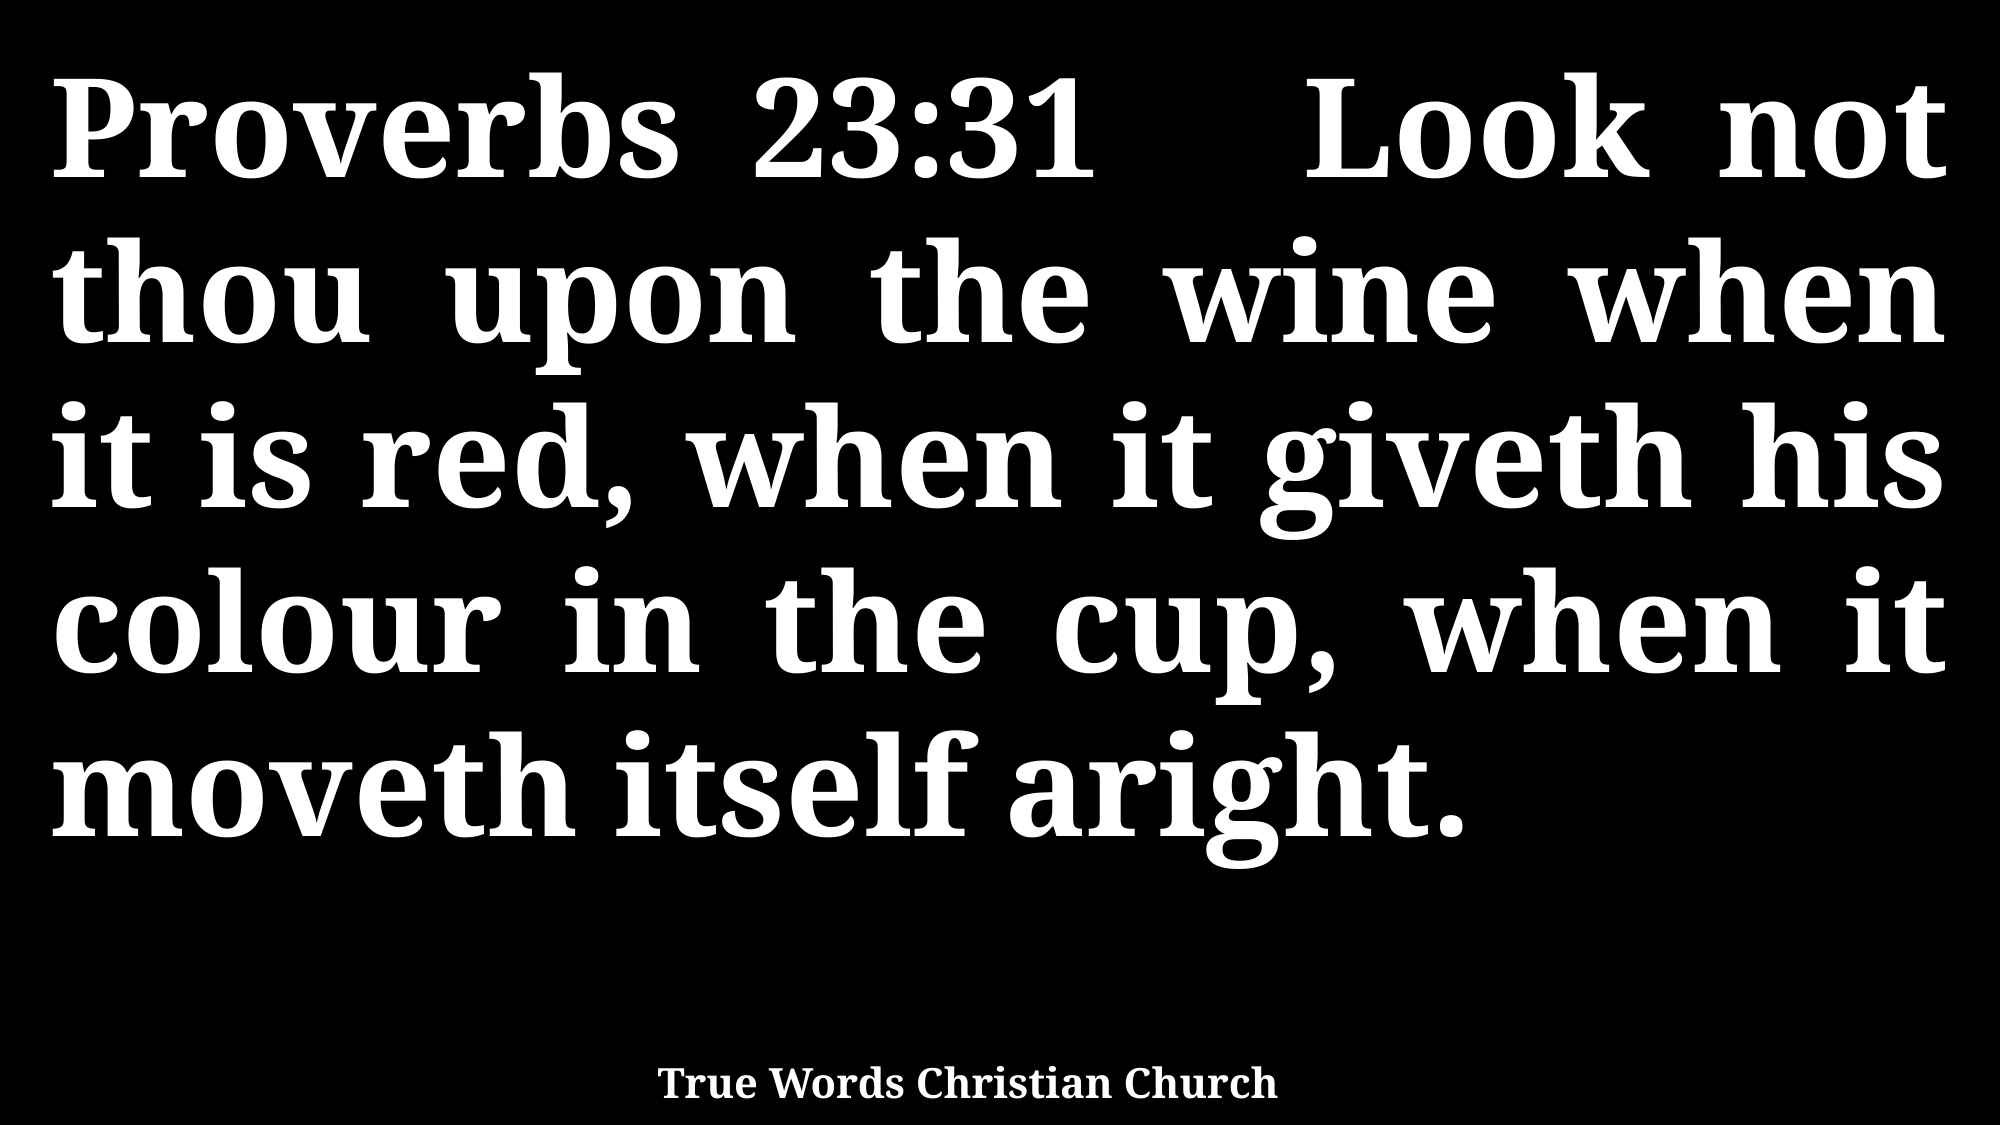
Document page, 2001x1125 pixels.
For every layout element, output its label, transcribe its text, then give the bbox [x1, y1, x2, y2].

text_box True Words Christian Church [642, 1049, 1294, 1114]
text_box Proverbs 23:31 Look not thou upon the wine when it is red, when it giveth his colour in the cup, when it moveth itself aright. [35, 32, 1965, 872]
